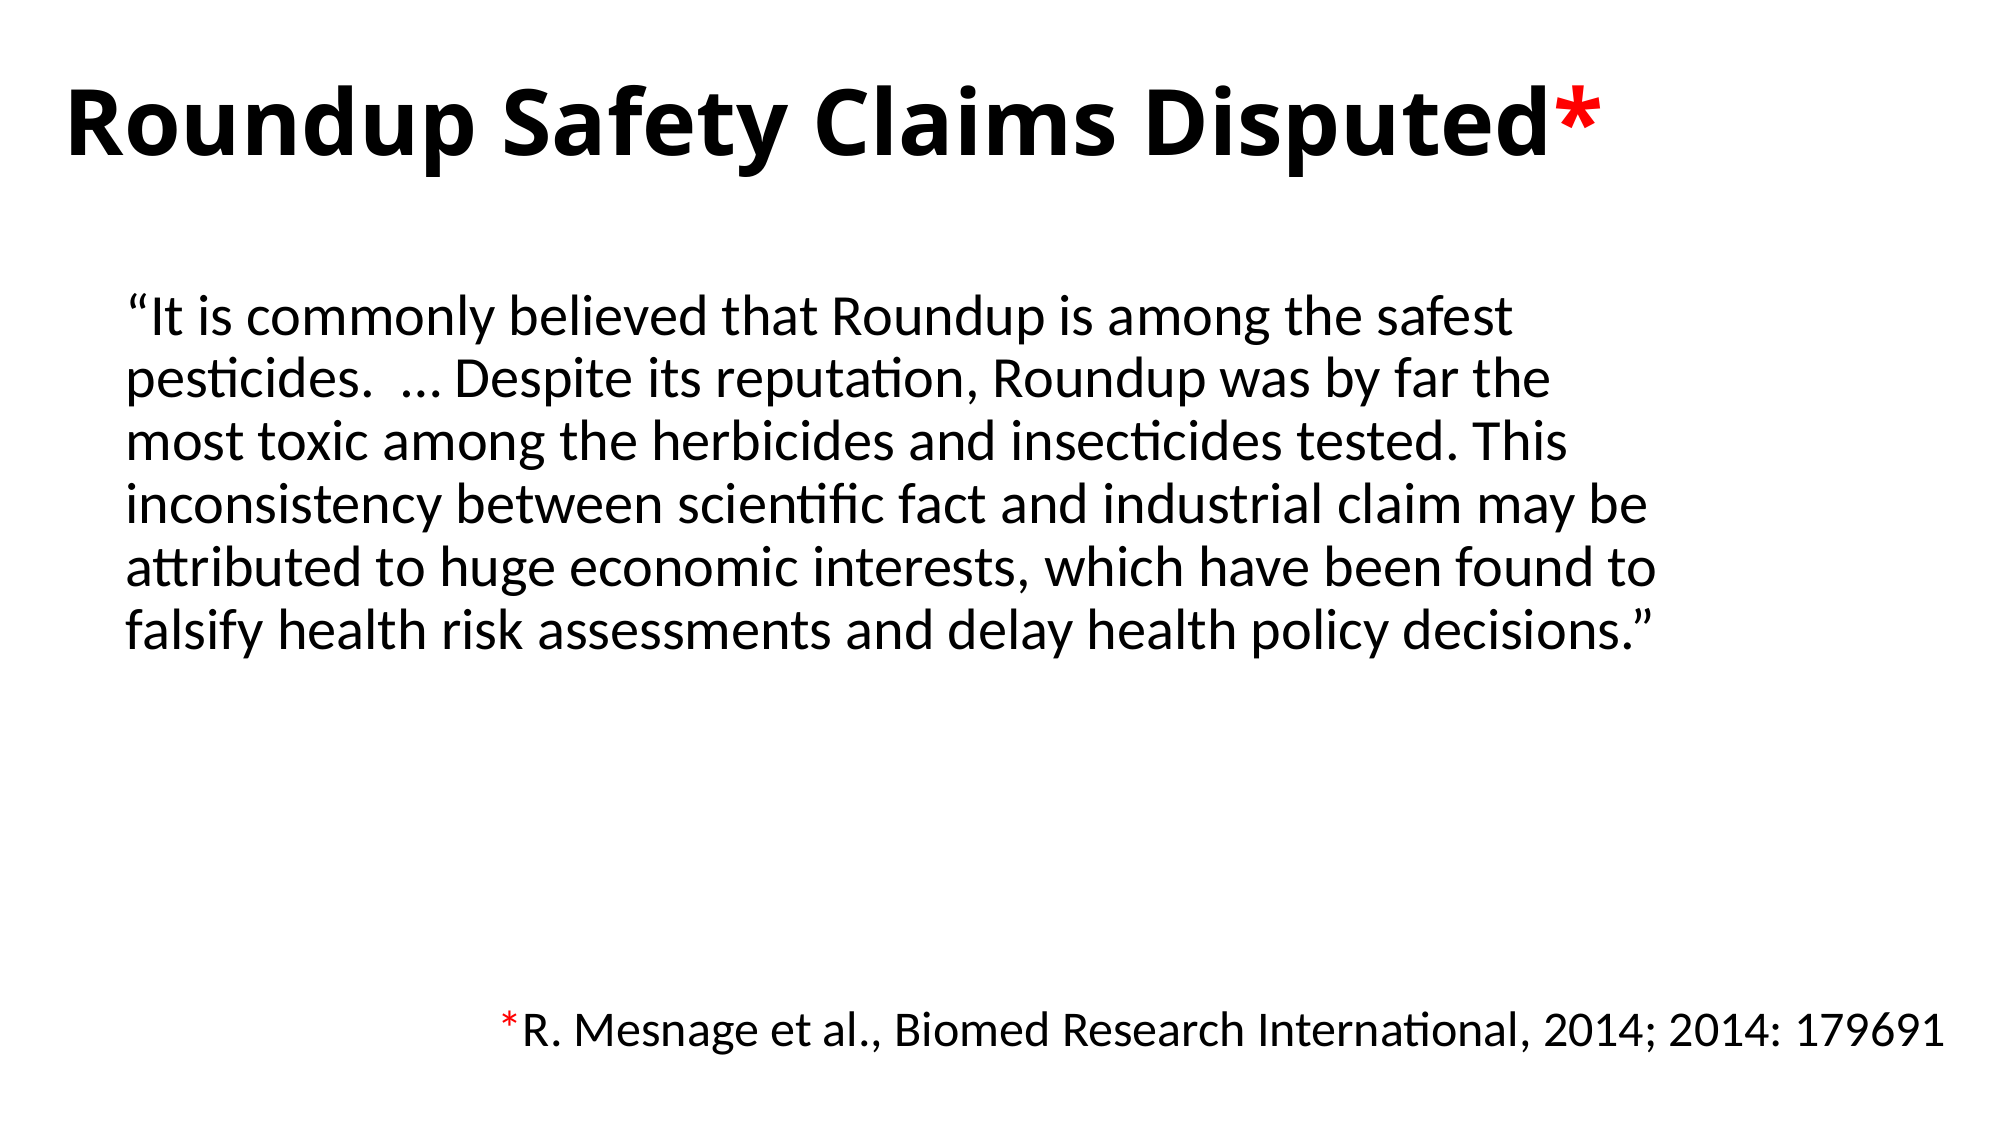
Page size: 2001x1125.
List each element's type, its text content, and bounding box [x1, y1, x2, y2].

list “It is commonly believed that Roundup is among the safest pesticides. … Despite its reputation, Roundup was by far the most toxic among the herbicides and insecticides tested. This inconsistency between scientific fact and industrial claim may be attributed to huge economic interests, which have been found to falsify health risk assessments and delay health policy decisions.” [110, 277, 1712, 746]
text_box *R. Mesnage et al., Biomed Research International, 2014; 2014: 179691 [482, 989, 1962, 1064]
title Roundup Safety Claims Disputed* [48, 17, 1774, 235]
